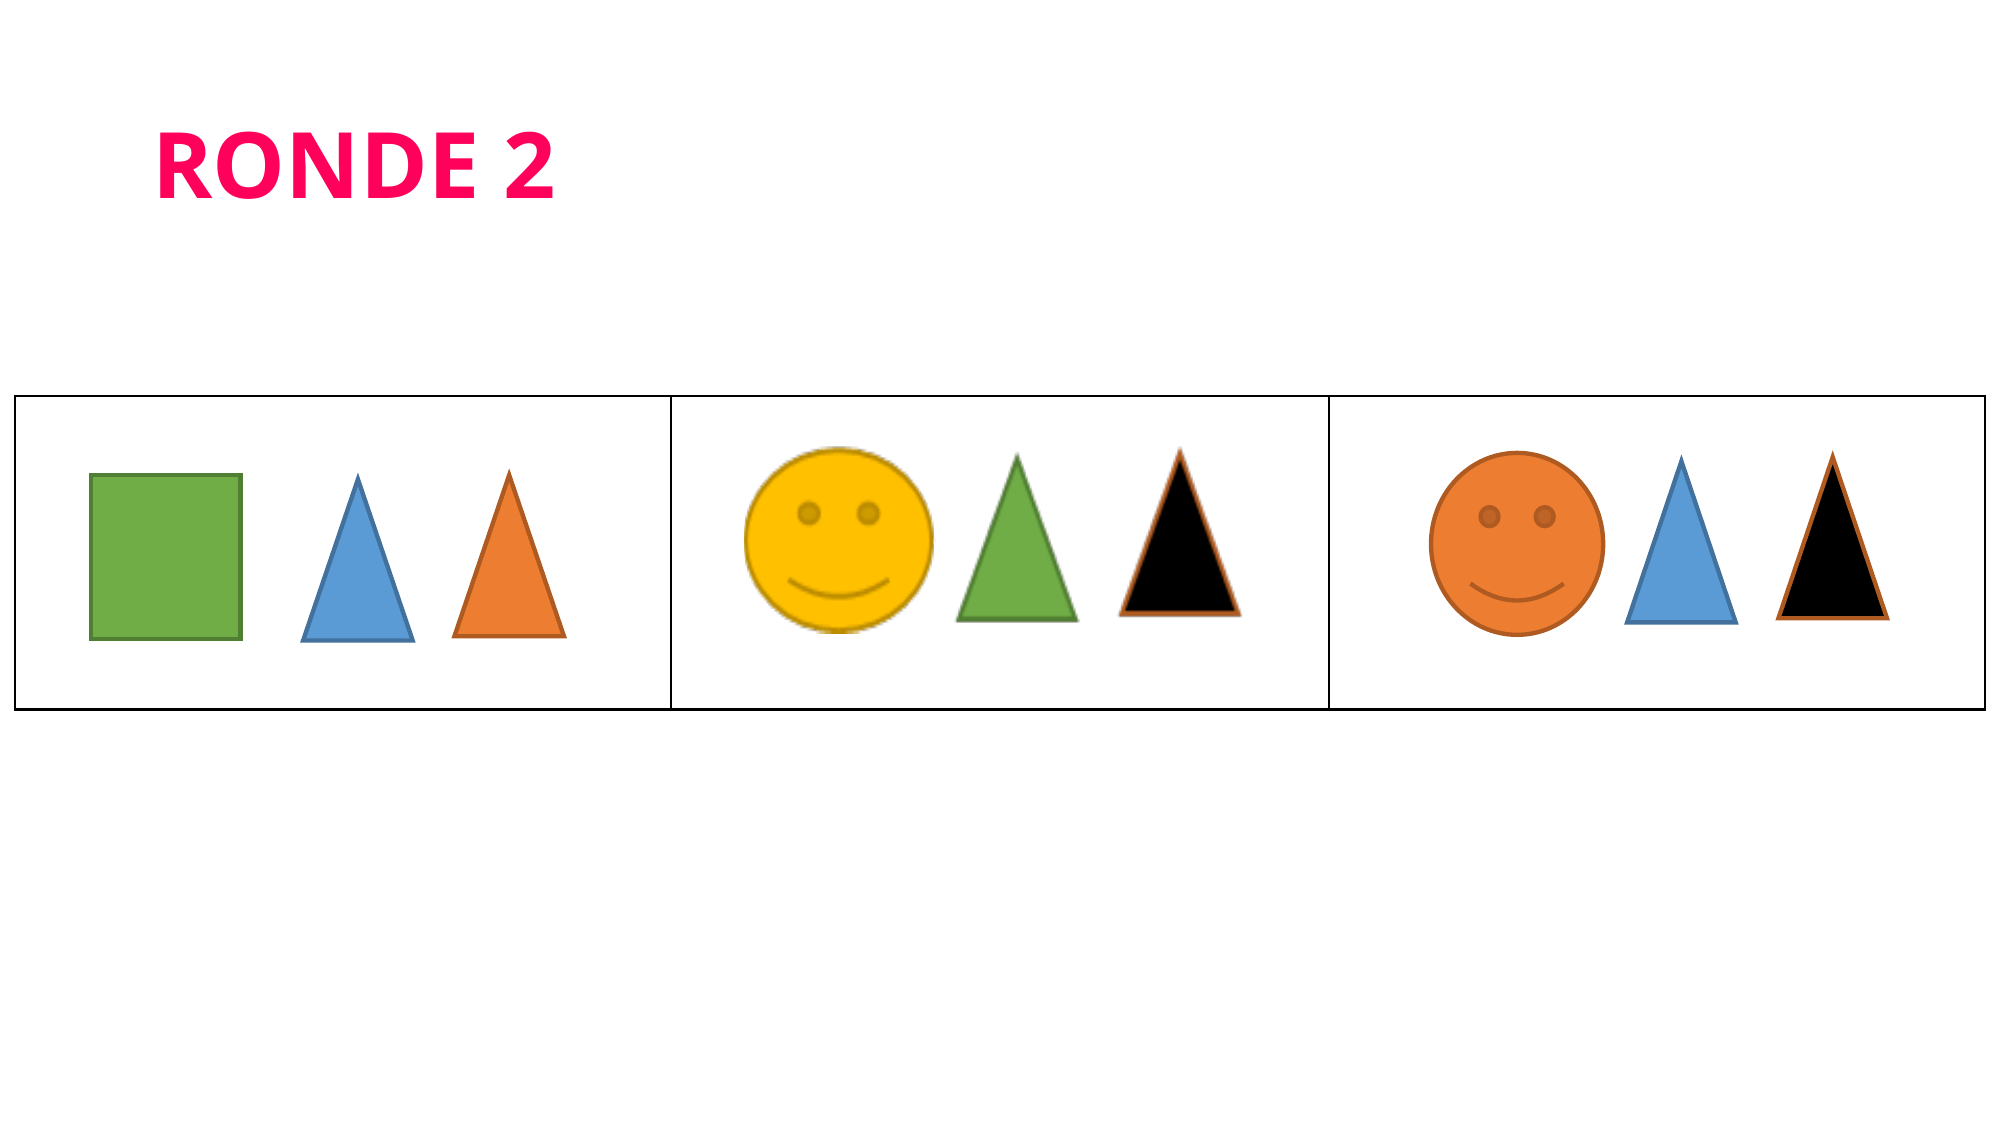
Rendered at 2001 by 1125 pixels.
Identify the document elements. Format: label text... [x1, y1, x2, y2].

picture [14, 394, 1986, 731]
title RONDE 2 [137, 59, 1863, 278]
